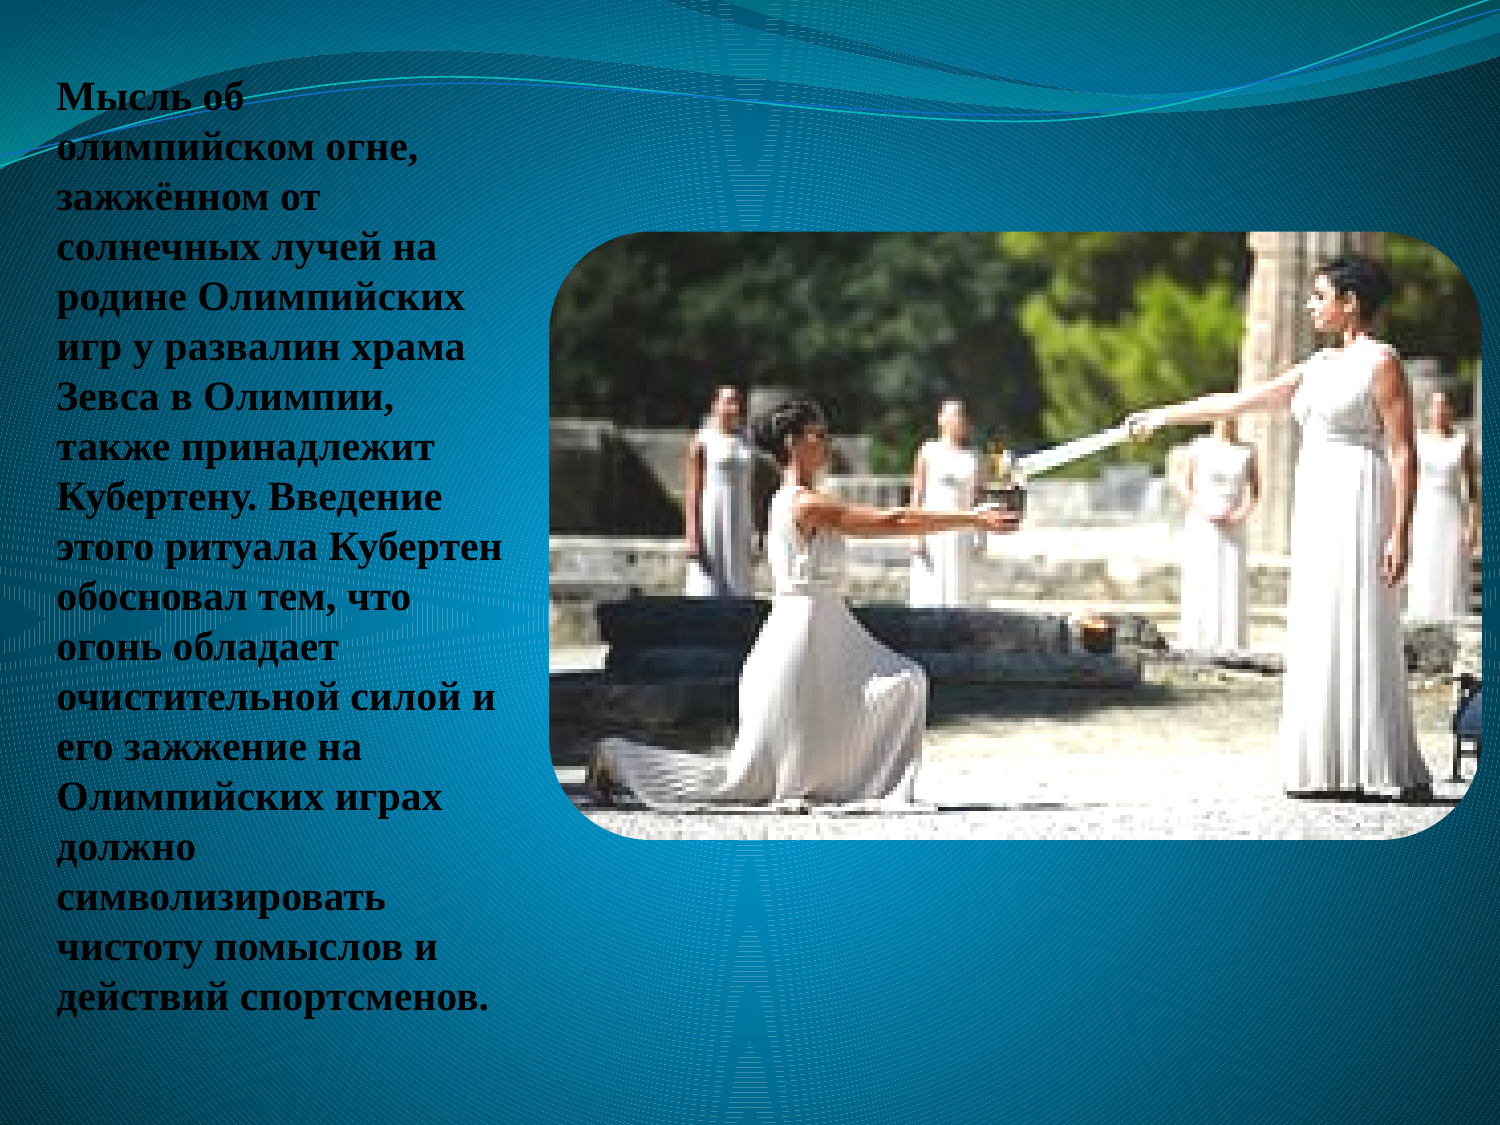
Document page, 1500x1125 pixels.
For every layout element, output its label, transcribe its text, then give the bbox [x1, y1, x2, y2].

picture [549, 231, 1482, 840]
text_box Мысль об олимпийском огне, зажжённом от солнечных лучей на родине Олимпийских игр у развалин храма Зевса в Олимпии, также принадлежит Кубертену. Введение этого ритуала Кубертен обосновал тем, что огонь обладает очистительной силой и его зажжение на Олимпийских играх должно символизировать чистоту помыслов и действий спортсменов. [41, 61, 526, 1027]
